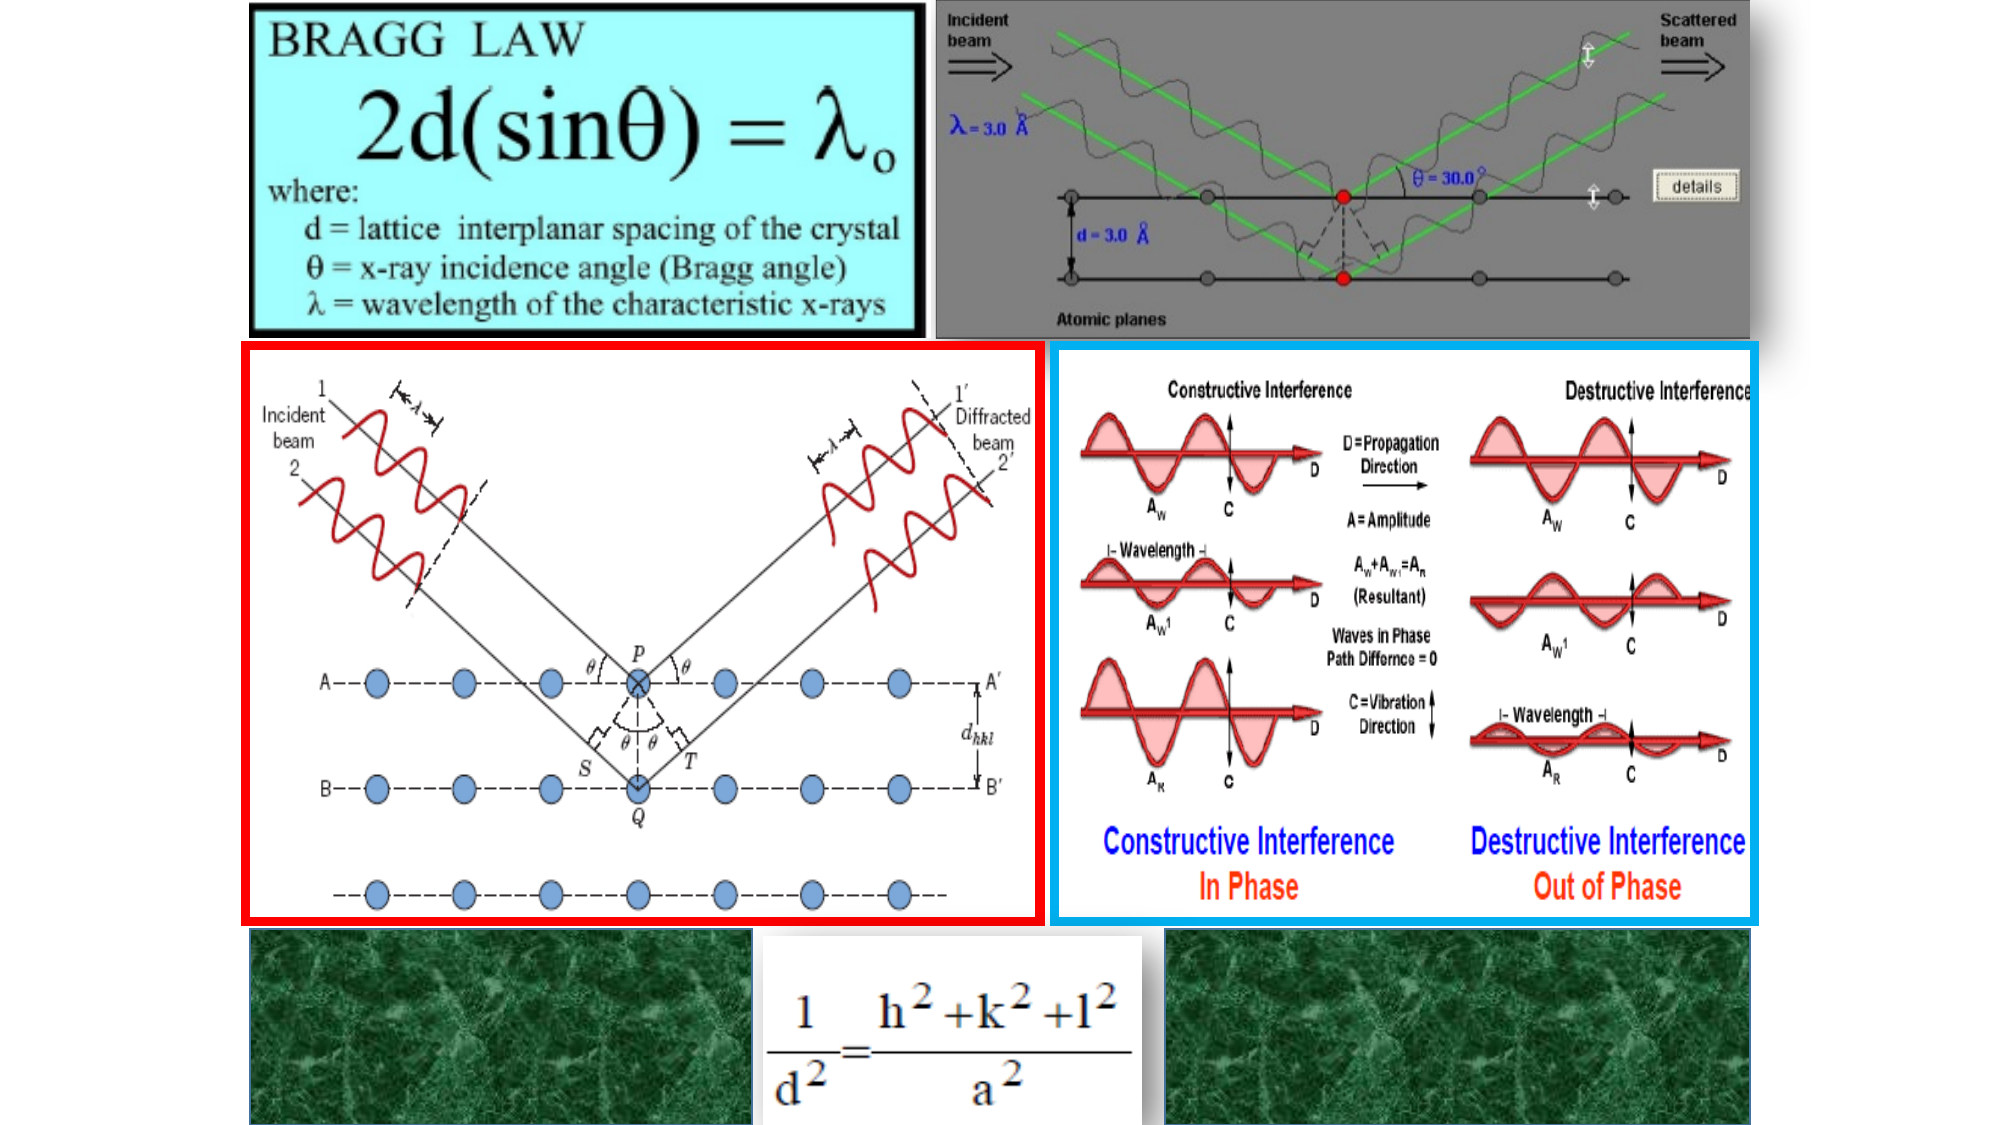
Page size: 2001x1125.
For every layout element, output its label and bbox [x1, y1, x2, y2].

text_box [1164, 928, 1751, 1125]
picture [763, 936, 1142, 1125]
picture [935, 0, 1751, 339]
text_box [249, 928, 753, 1125]
picture [249, 349, 1036, 917]
picture [249, 0, 931, 339]
picture [1060, 351, 1749, 916]
